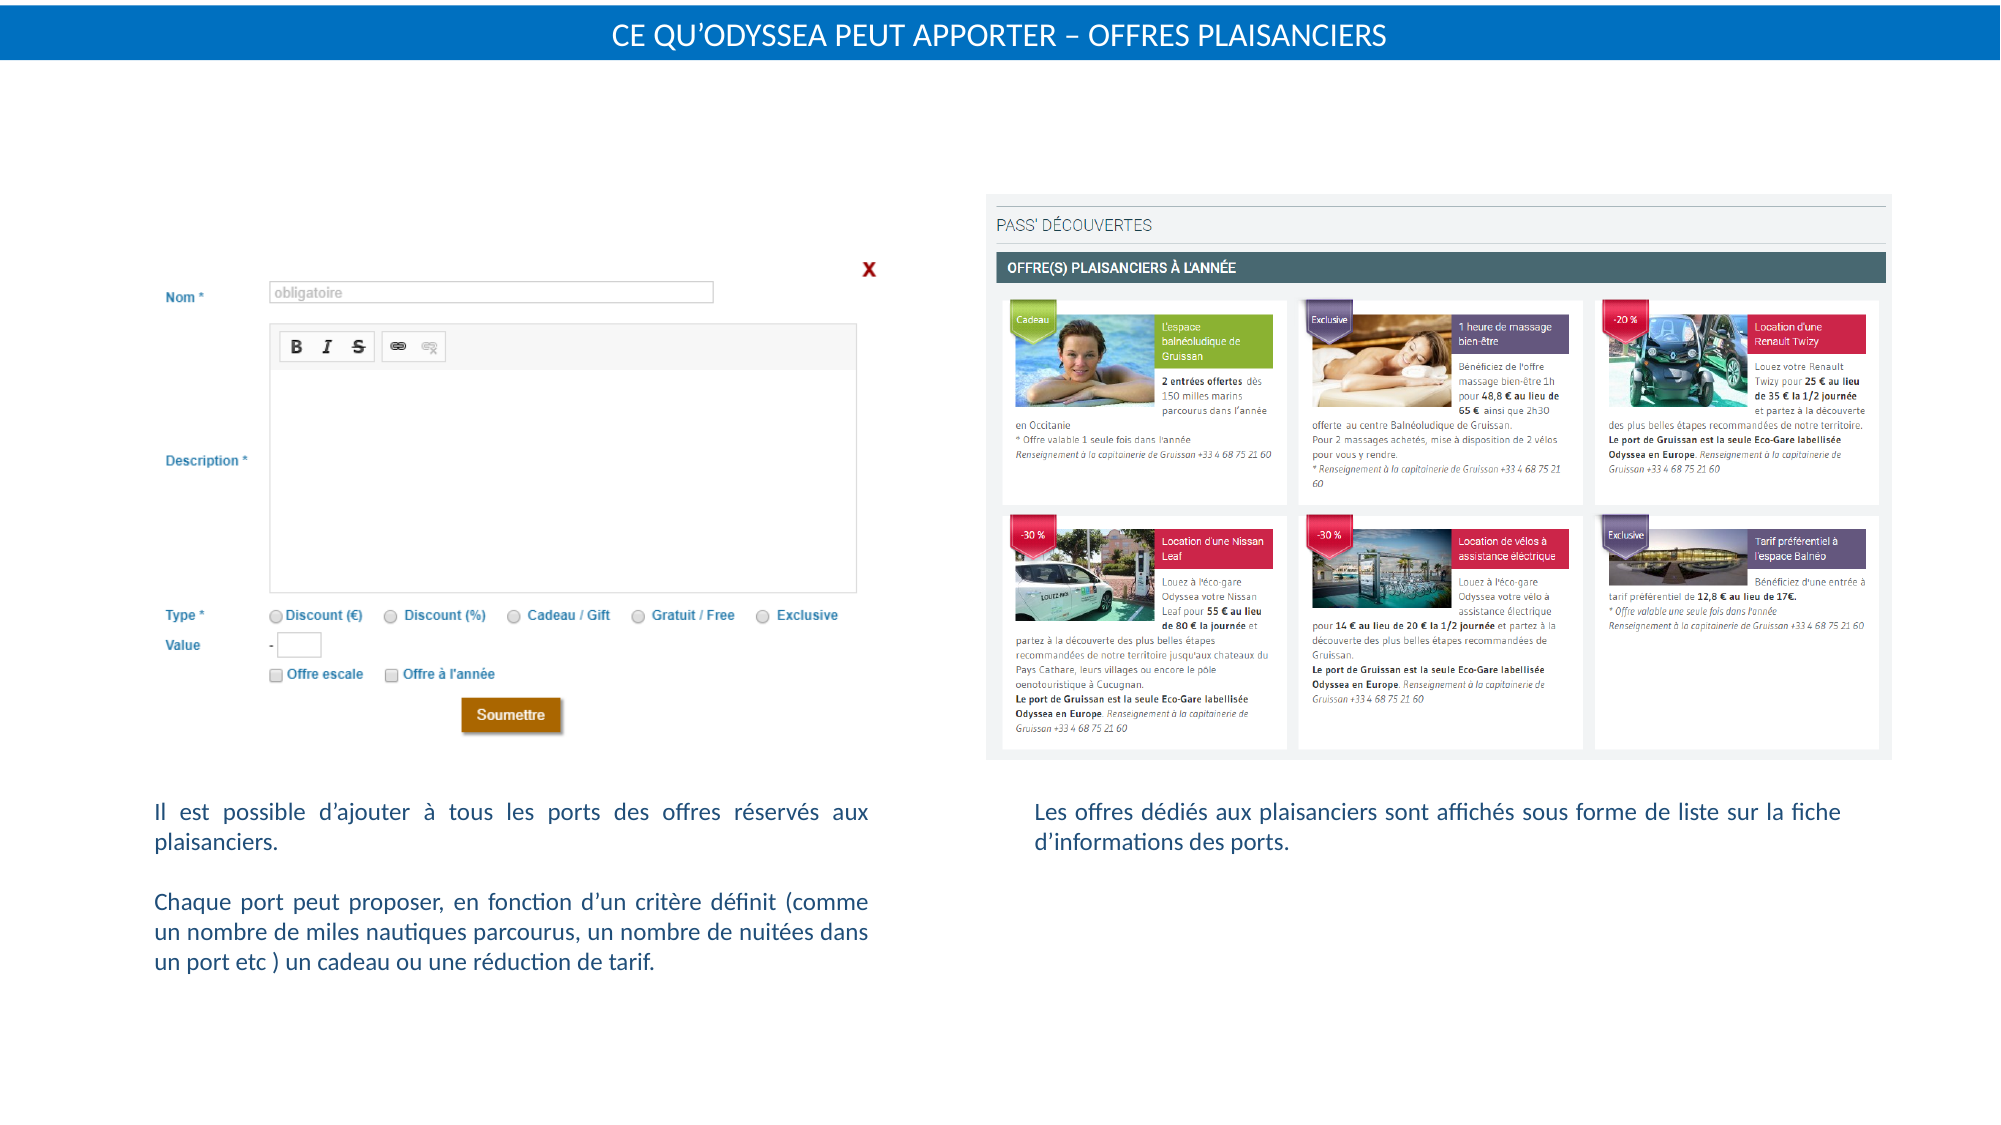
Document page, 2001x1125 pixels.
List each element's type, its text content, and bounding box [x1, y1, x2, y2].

picture [985, 194, 1892, 760]
text_box Les offres dédiés aux plaisanciers sont affichés sous forme de liste sur la fiche d’informations des ports. [1019, 788, 1858, 863]
text_box CE QU’ODYSSEA PEUT APPORTER – OFFRES PLAISANCIERS [0, 5, 2000, 61]
picture [139, 254, 886, 760]
text_box Il est possible d’ajouter à tous les ports des offres réservés aux plaisanciers. Chaque port peut proposer, en fonction d’un critère définit (comme un nombre de miles nautiques parcourus, un nombre de nuitées dans un port etc ) un cadeau ou une réduction de tarif. [139, 788, 886, 983]
